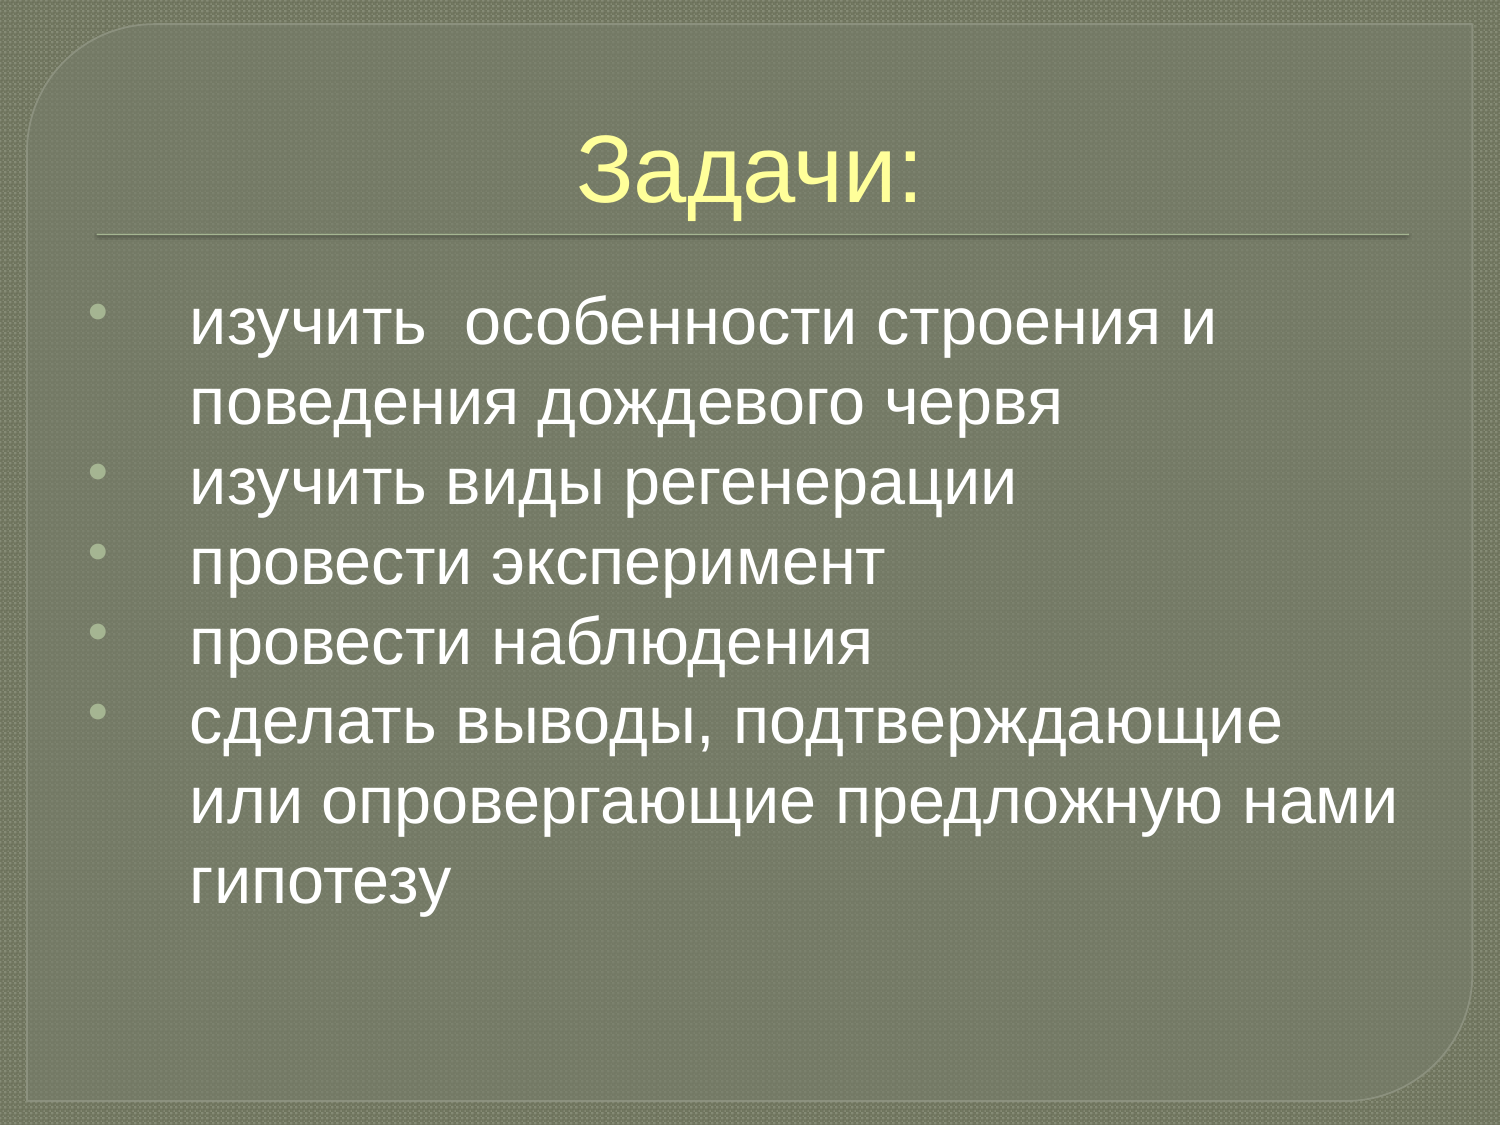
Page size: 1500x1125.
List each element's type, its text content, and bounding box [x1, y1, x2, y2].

title Задачи: [75, 41, 1425, 230]
list изучить особенности строения и поведения дождевого червя изучить виды регенерации провести эксперимент провести наблюдения сделать выводы, подтверждающие или опровергающие предложную нами гипотезу [74, 269, 1426, 1013]
